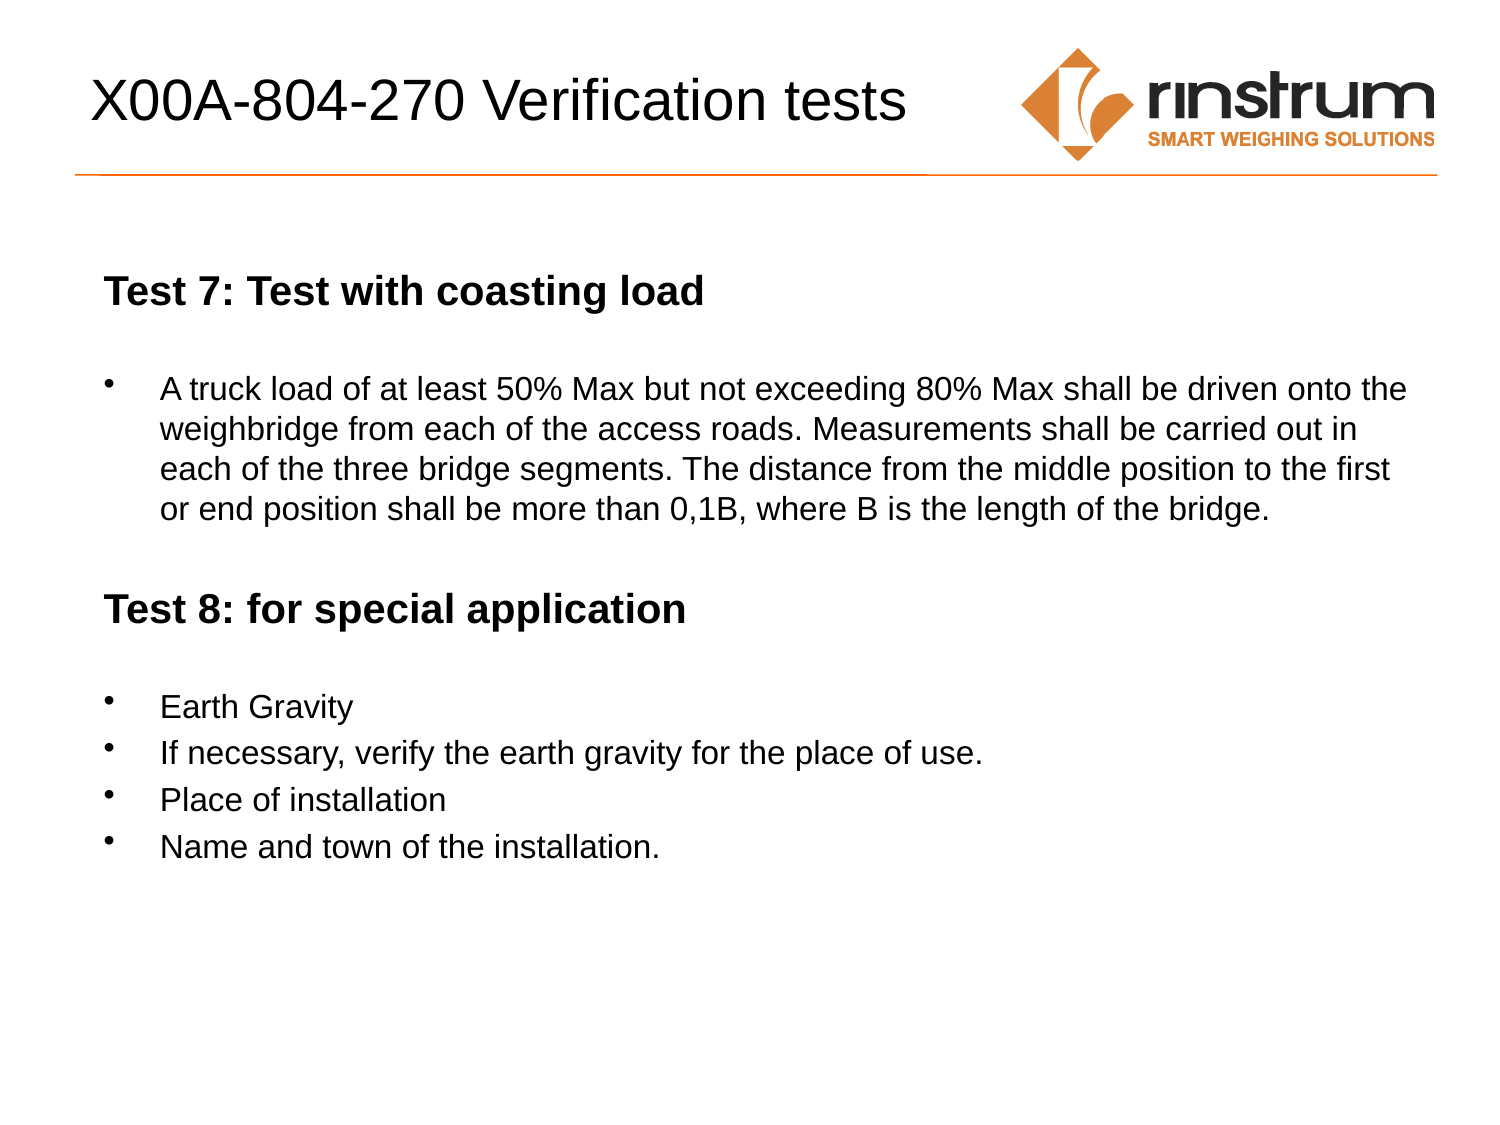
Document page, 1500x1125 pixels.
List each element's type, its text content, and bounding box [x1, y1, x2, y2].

title X00A-804-270 Verification tests [75, 45, 939, 149]
picture [1021, 48, 1434, 161]
list Test 7: Test with coasting load A truck load of at least 50% Max but not exceeding 80% Max shall be driven onto the weighbridge from each of the access roads. Measurements shall be carried out in each of the three bridge segments. The distance from the middle position to the first or end position shall be more than 0,1B, where B is the length of the bridge. Test 8: for special application Earth Gravity If necessary, verify the earth gravity for the place of use. Place of installation Name and town of the installation. [88, 208, 1439, 1059]
